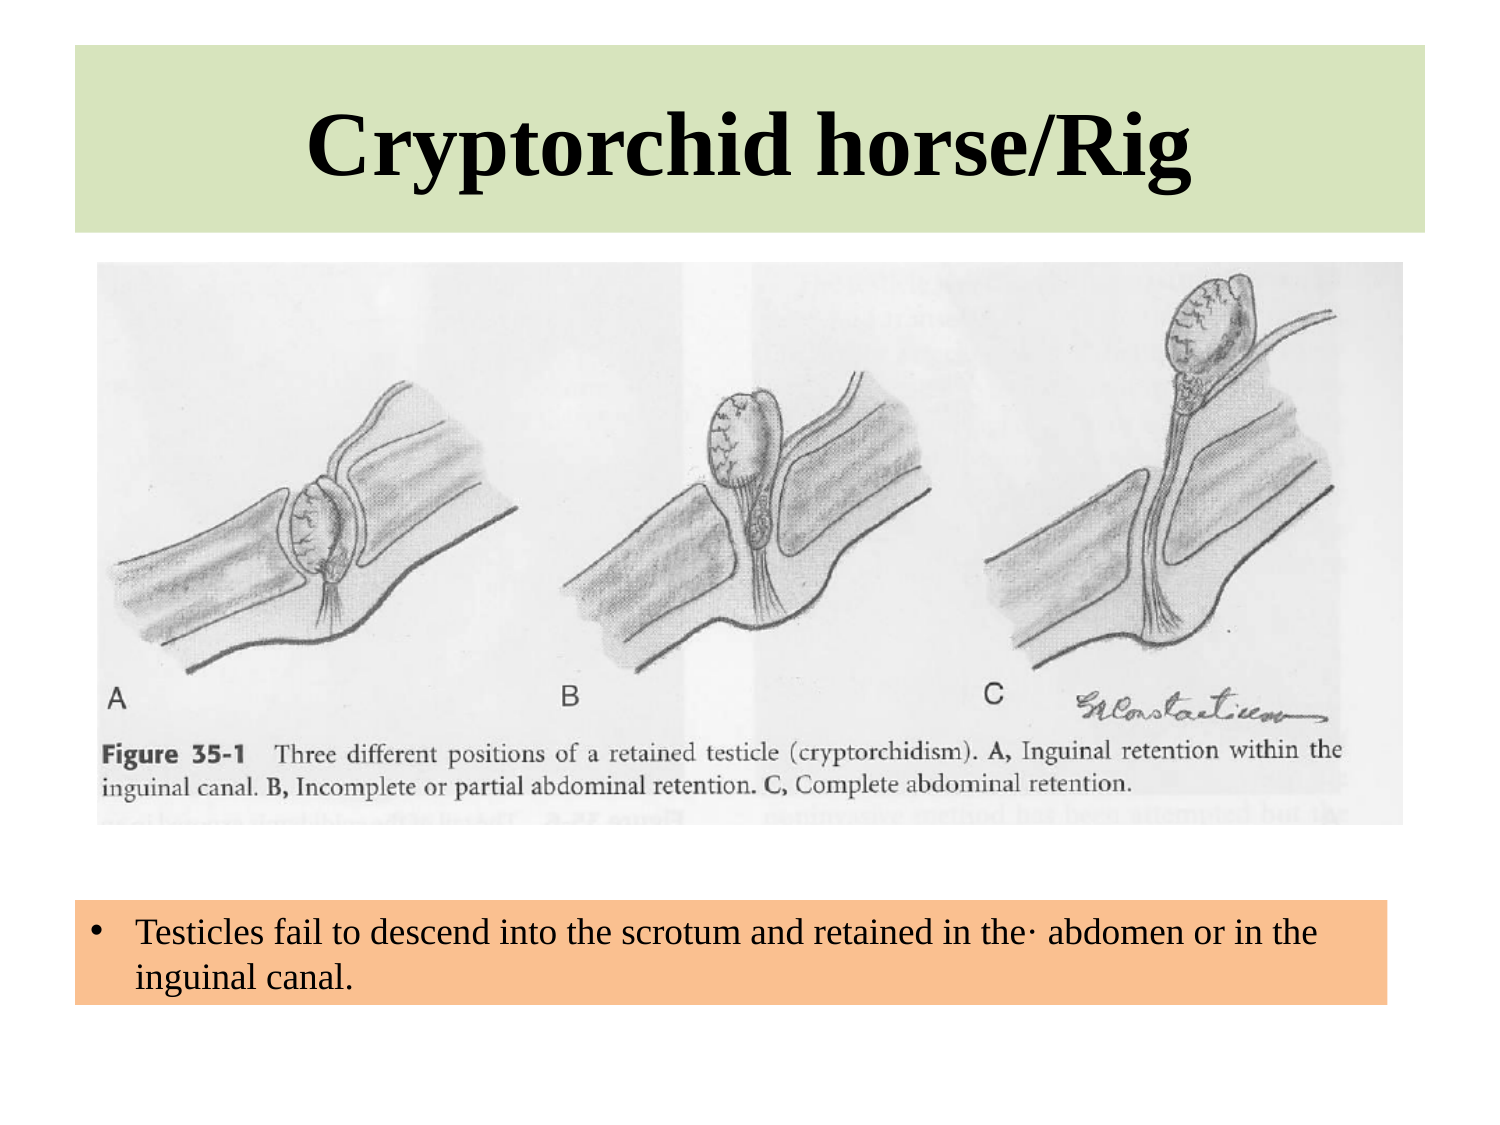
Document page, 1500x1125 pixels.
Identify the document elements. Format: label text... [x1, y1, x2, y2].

title Cryptorchid horse/Rig [75, 45, 1425, 233]
list Testicles fail to descend into the scrotum and retained in the· abdomen or in the inguinal canal. [75, 900, 1388, 1005]
picture [97, 262, 1403, 826]
